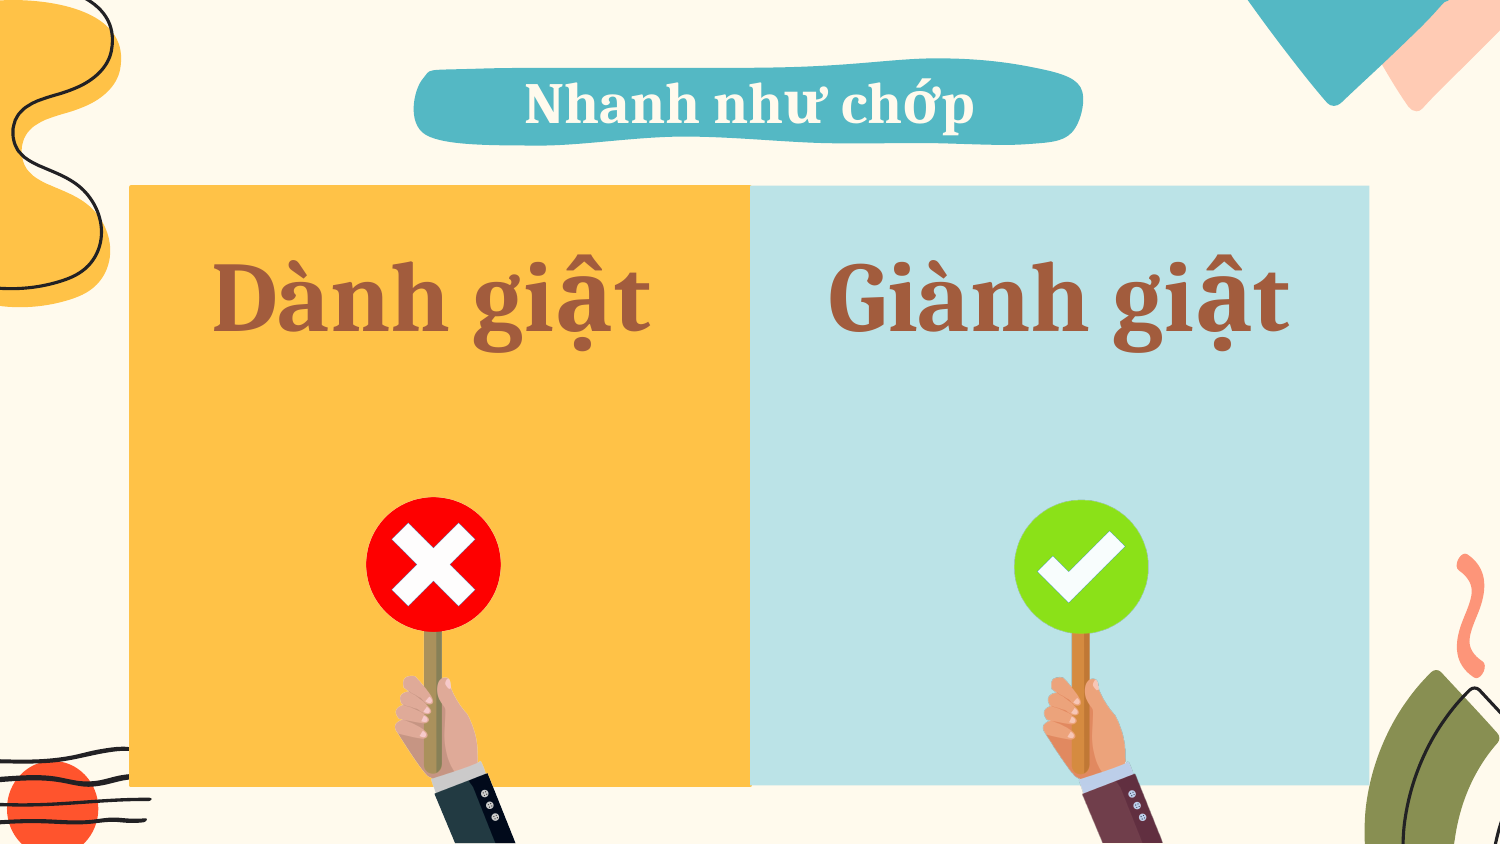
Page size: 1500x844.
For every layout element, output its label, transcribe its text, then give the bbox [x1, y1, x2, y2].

picture [996, 492, 1170, 844]
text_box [749, 185, 1370, 786]
title Nhanh như chớp [130, 50, 1370, 144]
picture [353, 489, 527, 844]
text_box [130, 187, 746, 786]
